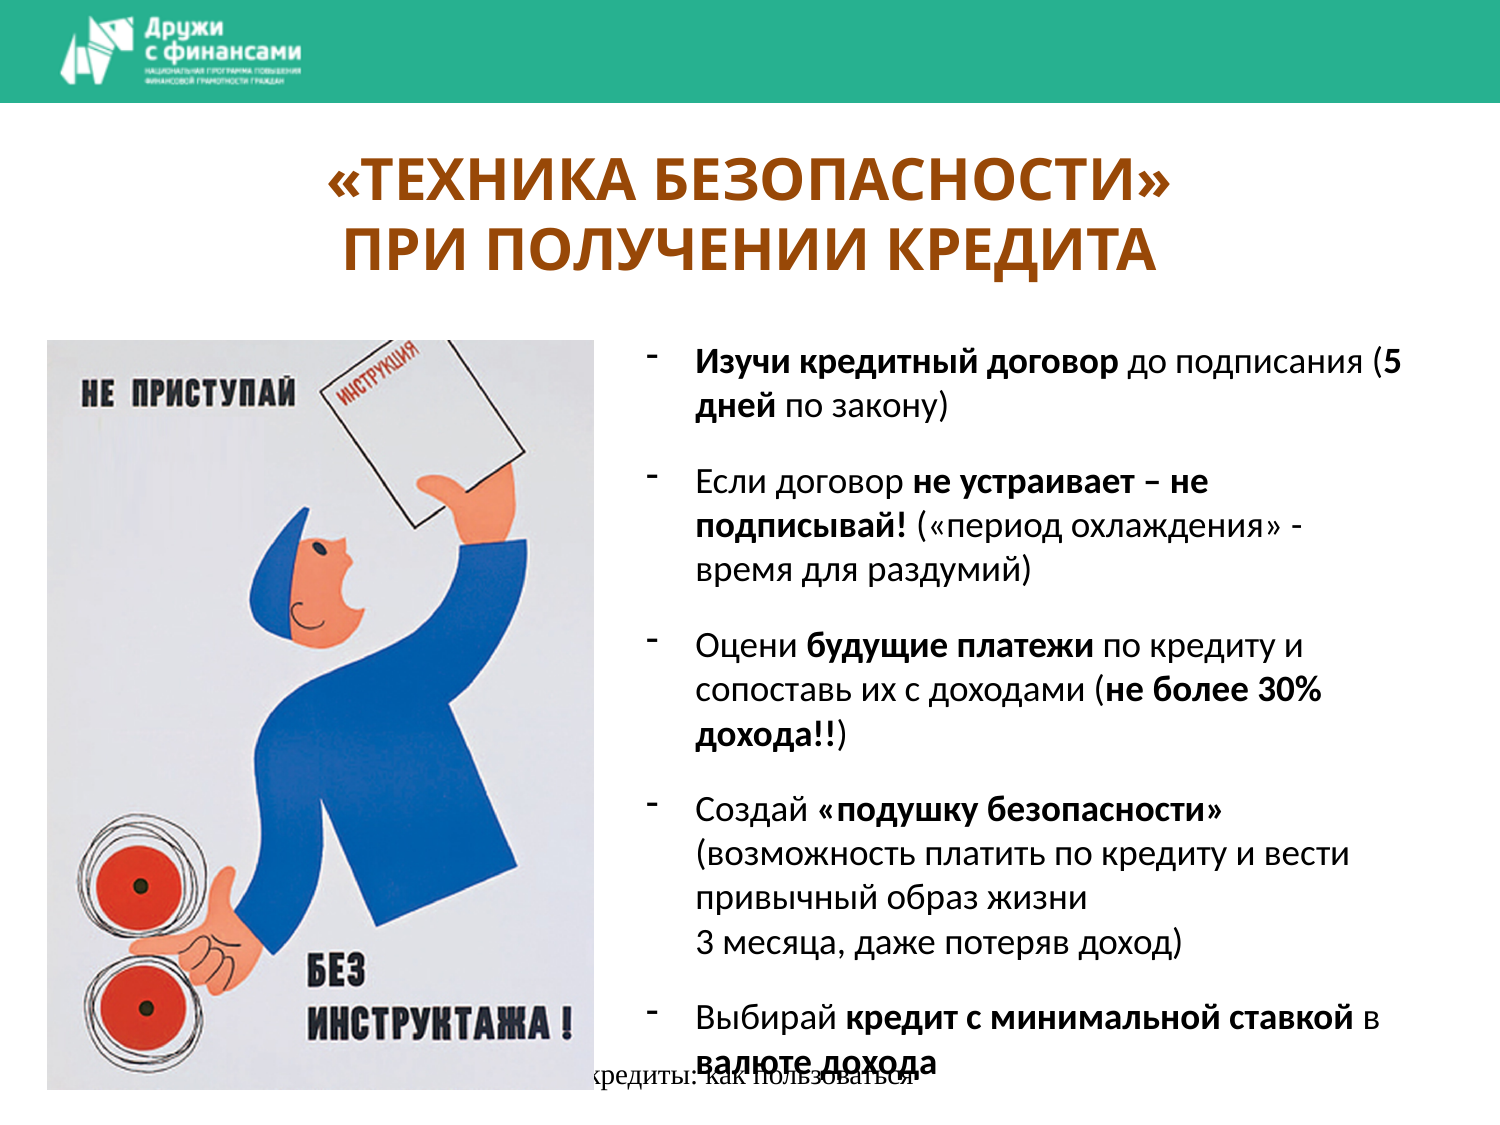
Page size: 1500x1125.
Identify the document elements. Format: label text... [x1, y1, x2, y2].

list Изучи кредитный договор до подписания (5 дней по закону) Если договор не устраивает – не подписывай! («период охлаждения» - время для раздумий) Оцени будущие платежи по кредиту и сопоставь их с доходами (не более 30% дохода!!) Создай «подушку безопасности» (возможность платить по кредиту и вести привычный образ жизни 3 месяца, даже потеряв доход) Выбирай кредит с минимальной ставкой в валюте дохода [631, 328, 1421, 1090]
picture [0, 0, 1500, 103]
title «Техника безопасности» при получении кредита [78, 148, 1421, 276]
footer кредиты: как пользоваться [512, 1042, 988, 1103]
picture [47, 340, 594, 1091]
